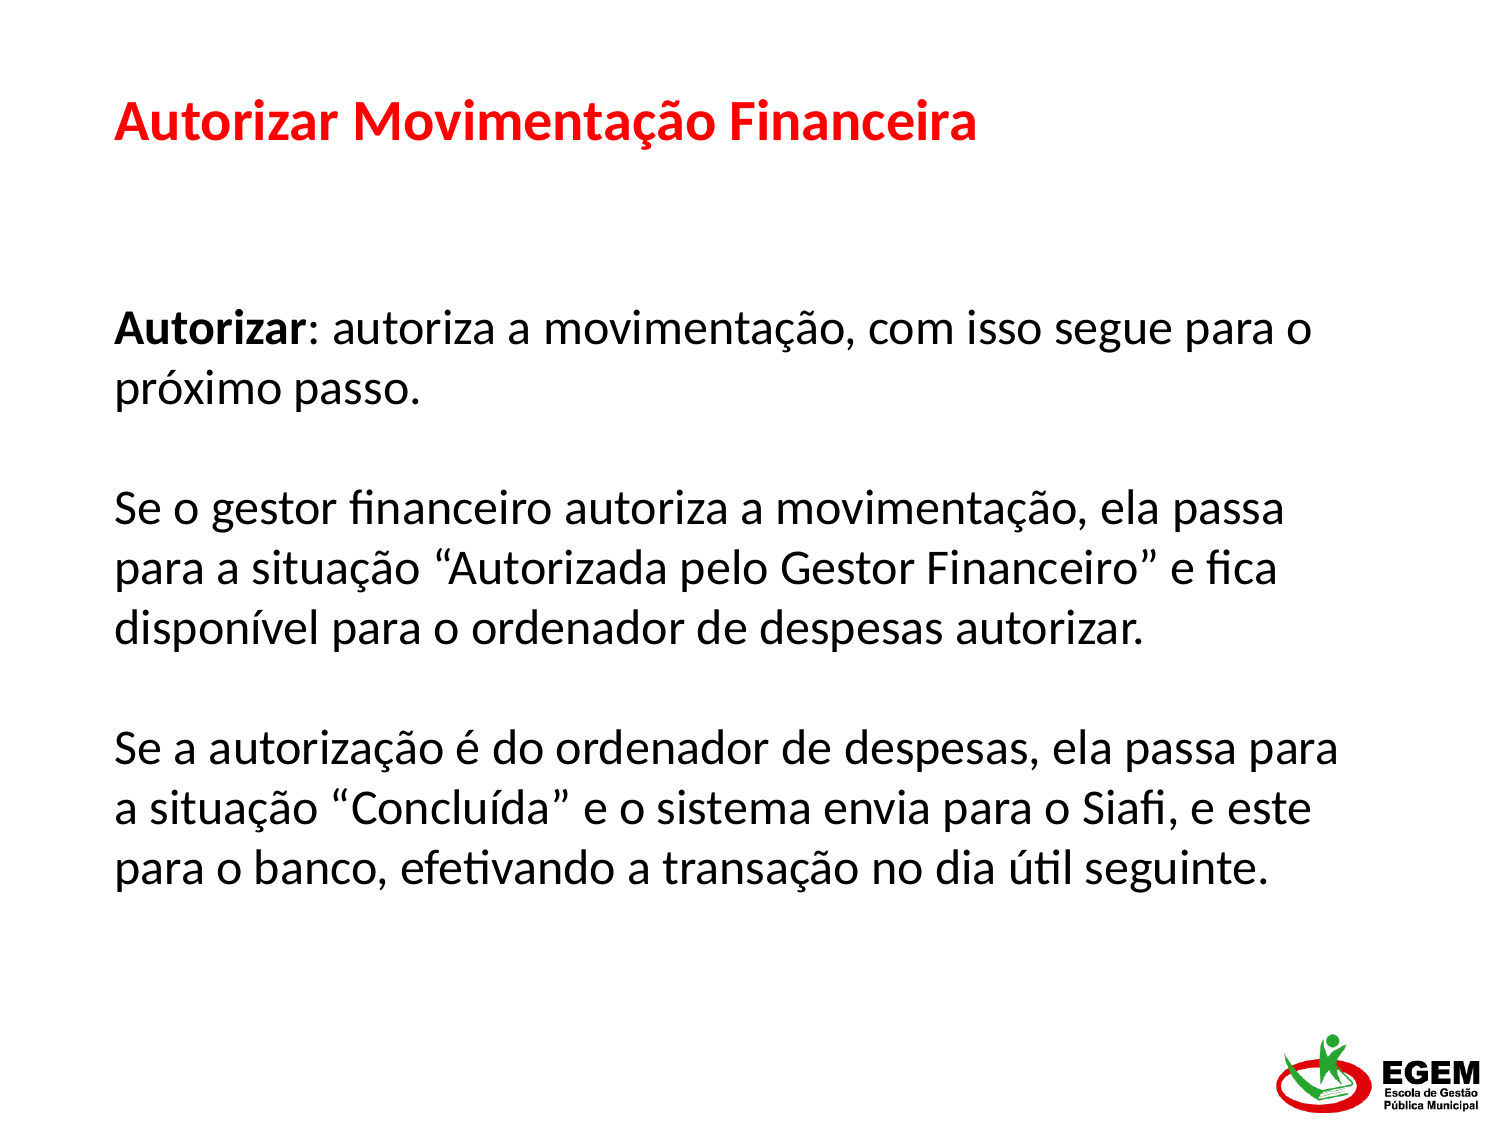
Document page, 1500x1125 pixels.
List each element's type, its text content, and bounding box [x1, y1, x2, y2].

picture [1274, 1024, 1483, 1125]
text_box [75, 75, 1450, 161]
text_box Autorizar Movimentação Financeira [99, 75, 1450, 160]
text_box Autorizar: autoriza a movimentação, com isso segue para o próximo passo. Se o gestor financeiro autoriza a movimentação, ela passa para a situação “Autorizada pelo Gestor Financeiro” e fica disponível para o ordenador de despesas autorizar. Se a autorização é do ordenador de despesas, ela passa para a situação “Concluída” e o sistema envia para o Siafi, e este para o banco, efetivando a transação no dia útil seguinte. [99, 287, 1388, 963]
